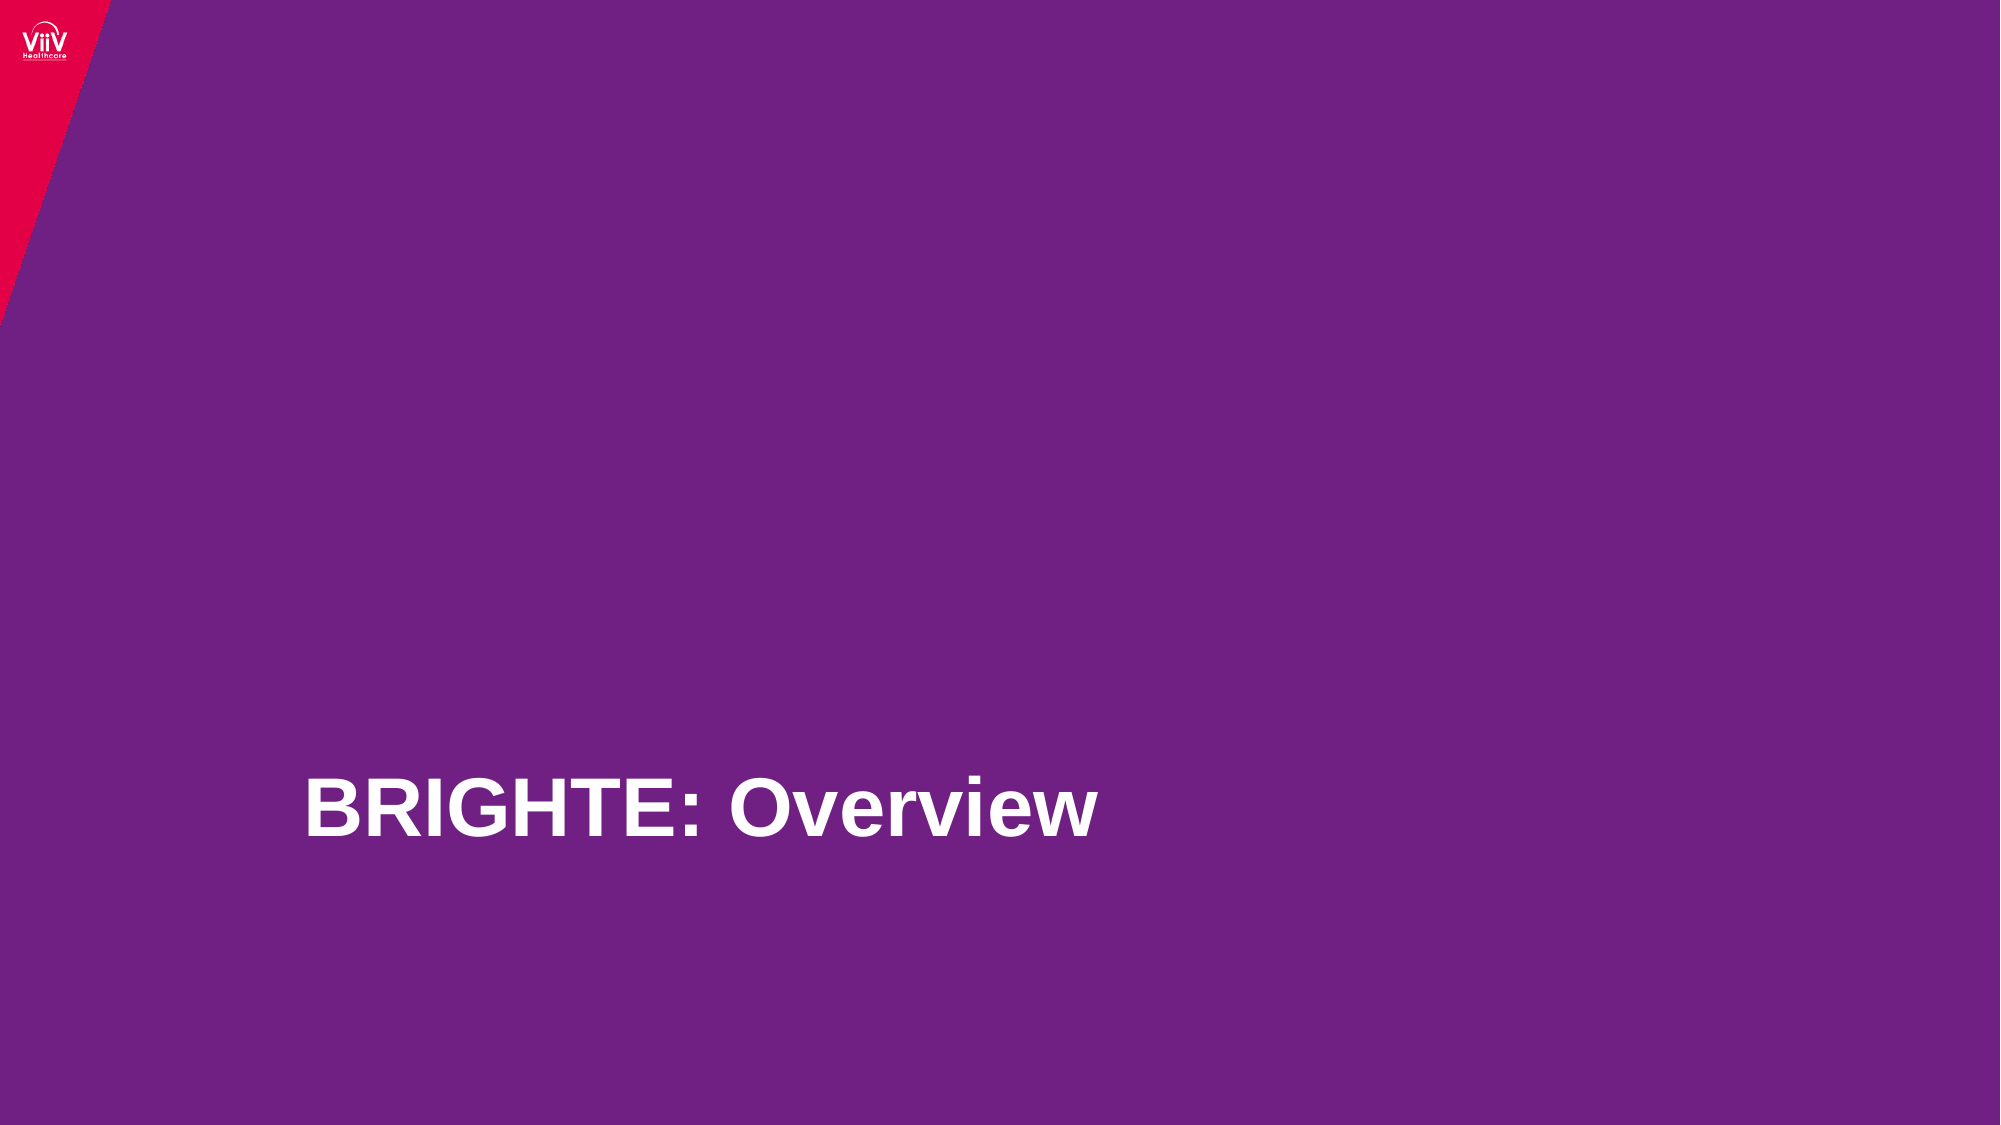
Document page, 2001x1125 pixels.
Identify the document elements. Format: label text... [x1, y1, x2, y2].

picture [0, 0, 116, 333]
title BRIGHTE: Overview [303, 59, 1926, 855]
